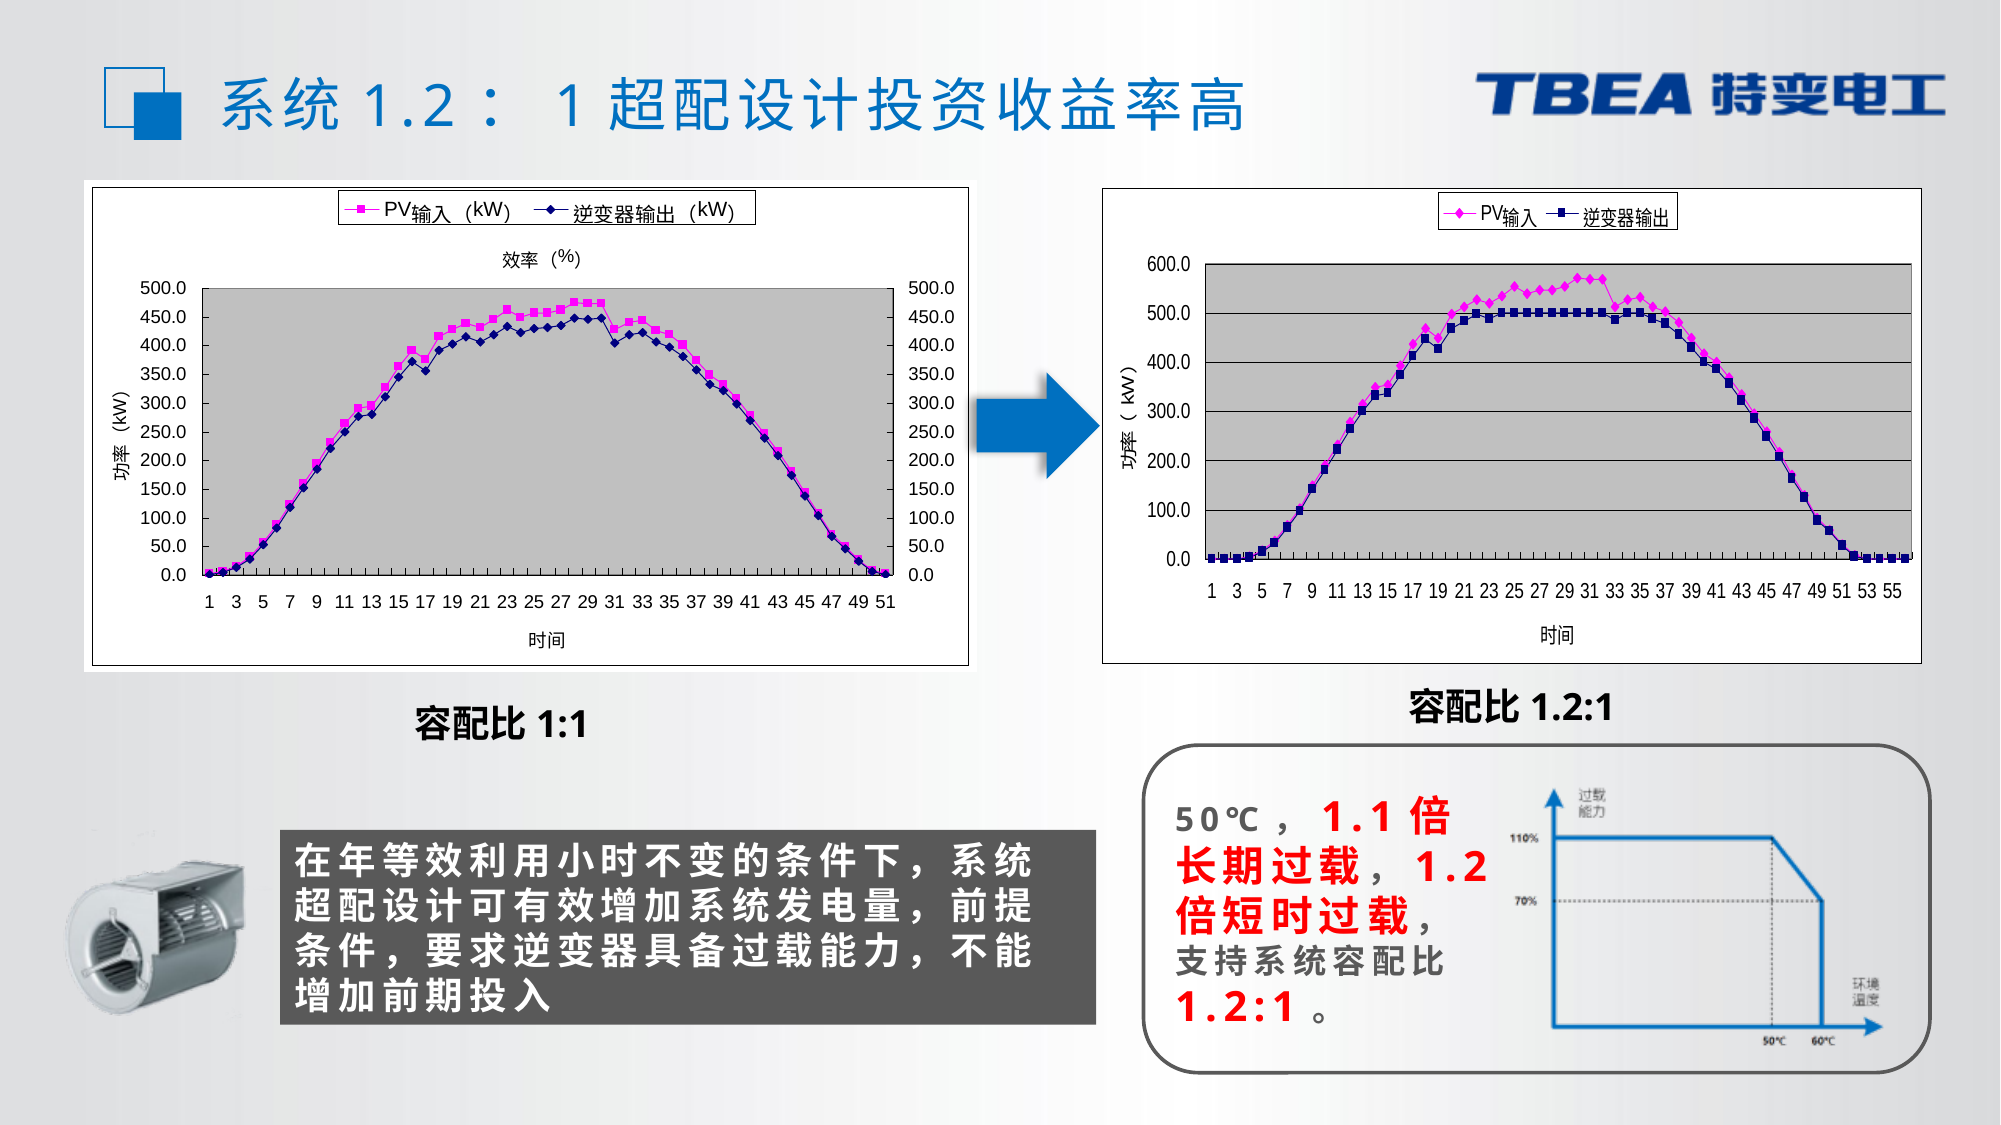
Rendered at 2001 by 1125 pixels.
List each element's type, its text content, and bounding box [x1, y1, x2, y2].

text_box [105, 61, 1987, 147]
text_box [1142, 744, 1932, 1074]
text_box 在年等效利用小时不变的条件下，系统超配设计可有效增加系统发电量，前提条件，要求逆变器具备过载能力，不能增加前期投入 [280, 829, 1097, 1025]
text_box [977, 369, 1094, 482]
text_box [1094, 179, 1930, 672]
picture [0, 0, 2001, 1125]
text_box 50℃，1.1倍长期过载，1.2倍短时过载，支持系统容配比1.2:1。 [1160, 782, 1494, 1038]
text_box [84, 179, 977, 672]
text_box 容配比1:1 [385, 692, 619, 752]
text_box 容配比1.2:1 [1319, 675, 1705, 736]
